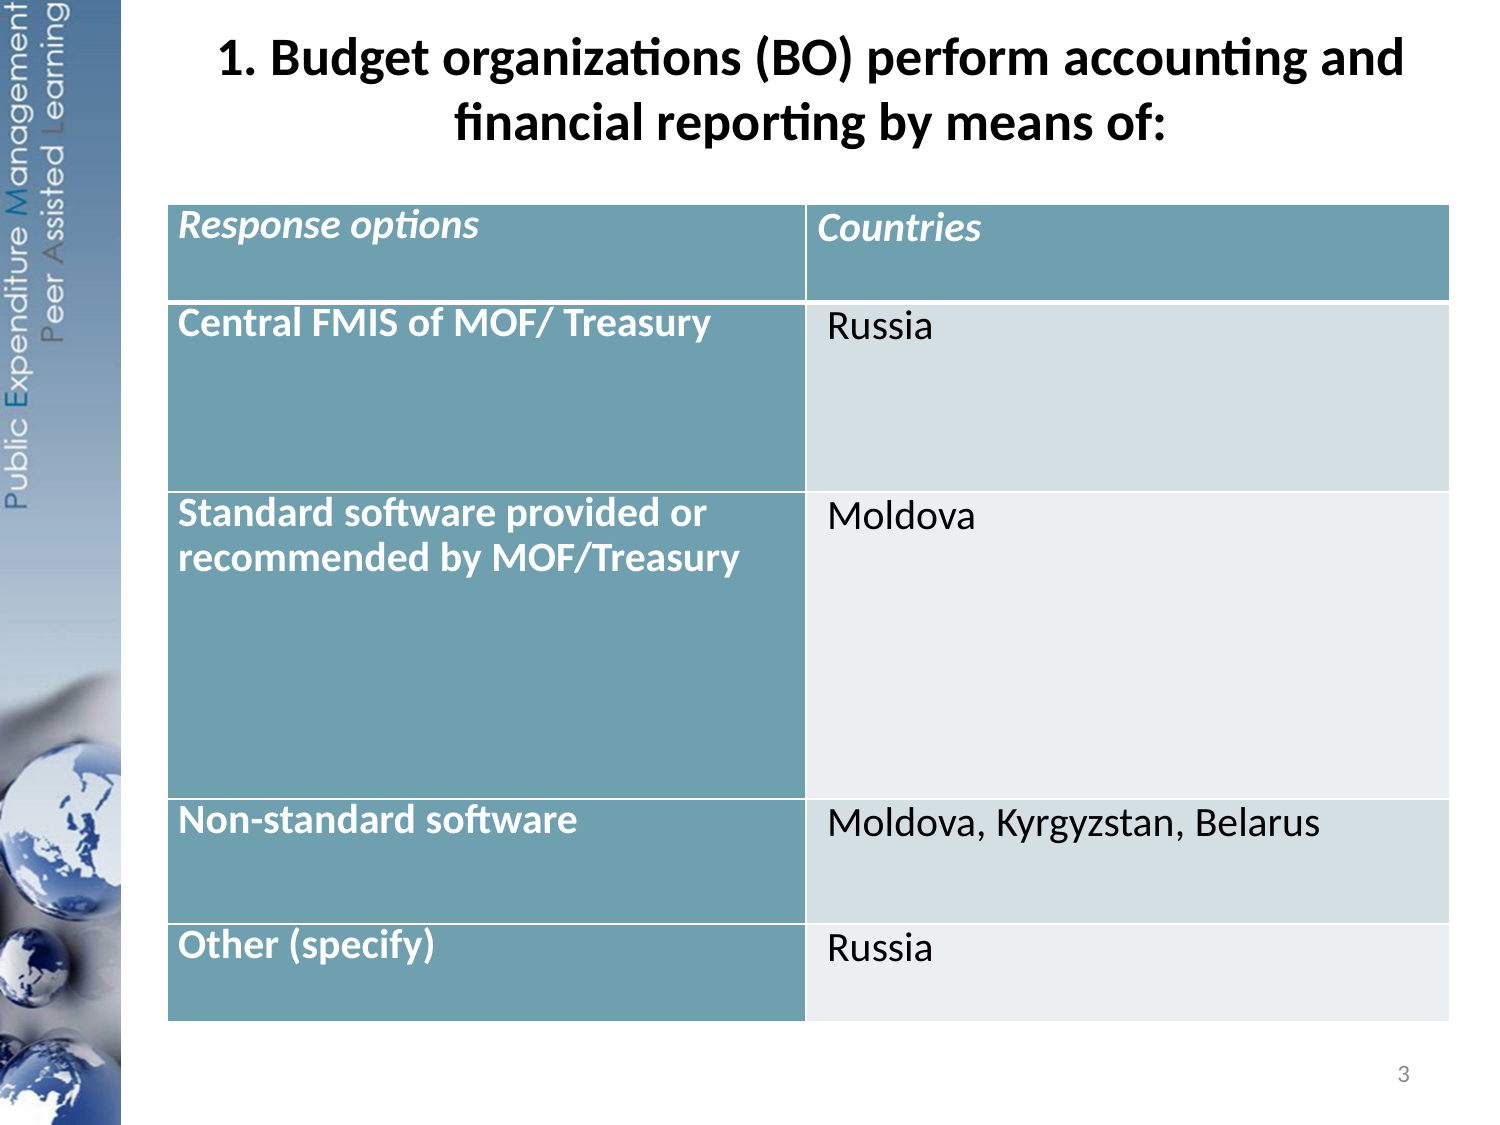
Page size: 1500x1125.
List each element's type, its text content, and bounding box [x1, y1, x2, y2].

table_cell Central FMIS of MOF/ Treasury [168, 305, 805, 491]
table_cell Moldova [807, 493, 1449, 798]
table_cell Russia [807, 305, 1449, 491]
table_header Response options [168, 205, 805, 300]
table_cell Russia [807, 925, 1449, 1021]
title 1. Budget organizations (BO) perform accounting and financial reporting by means of: [163, 41, 1500, 196]
table_cell Standard software provided or recommended by MOF/Treasury [168, 493, 805, 798]
table_header Countries [807, 205, 1449, 300]
picture [0, 0, 121, 1125]
slide_number 3 [1074, 1042, 1425, 1103]
list [163, 178, 1425, 1083]
table_cell Non-standard software [168, 800, 805, 923]
table_cell Other (specify) [168, 925, 805, 1021]
table_cell Moldova, Kyrgyzstan, Belarus [807, 800, 1449, 923]
